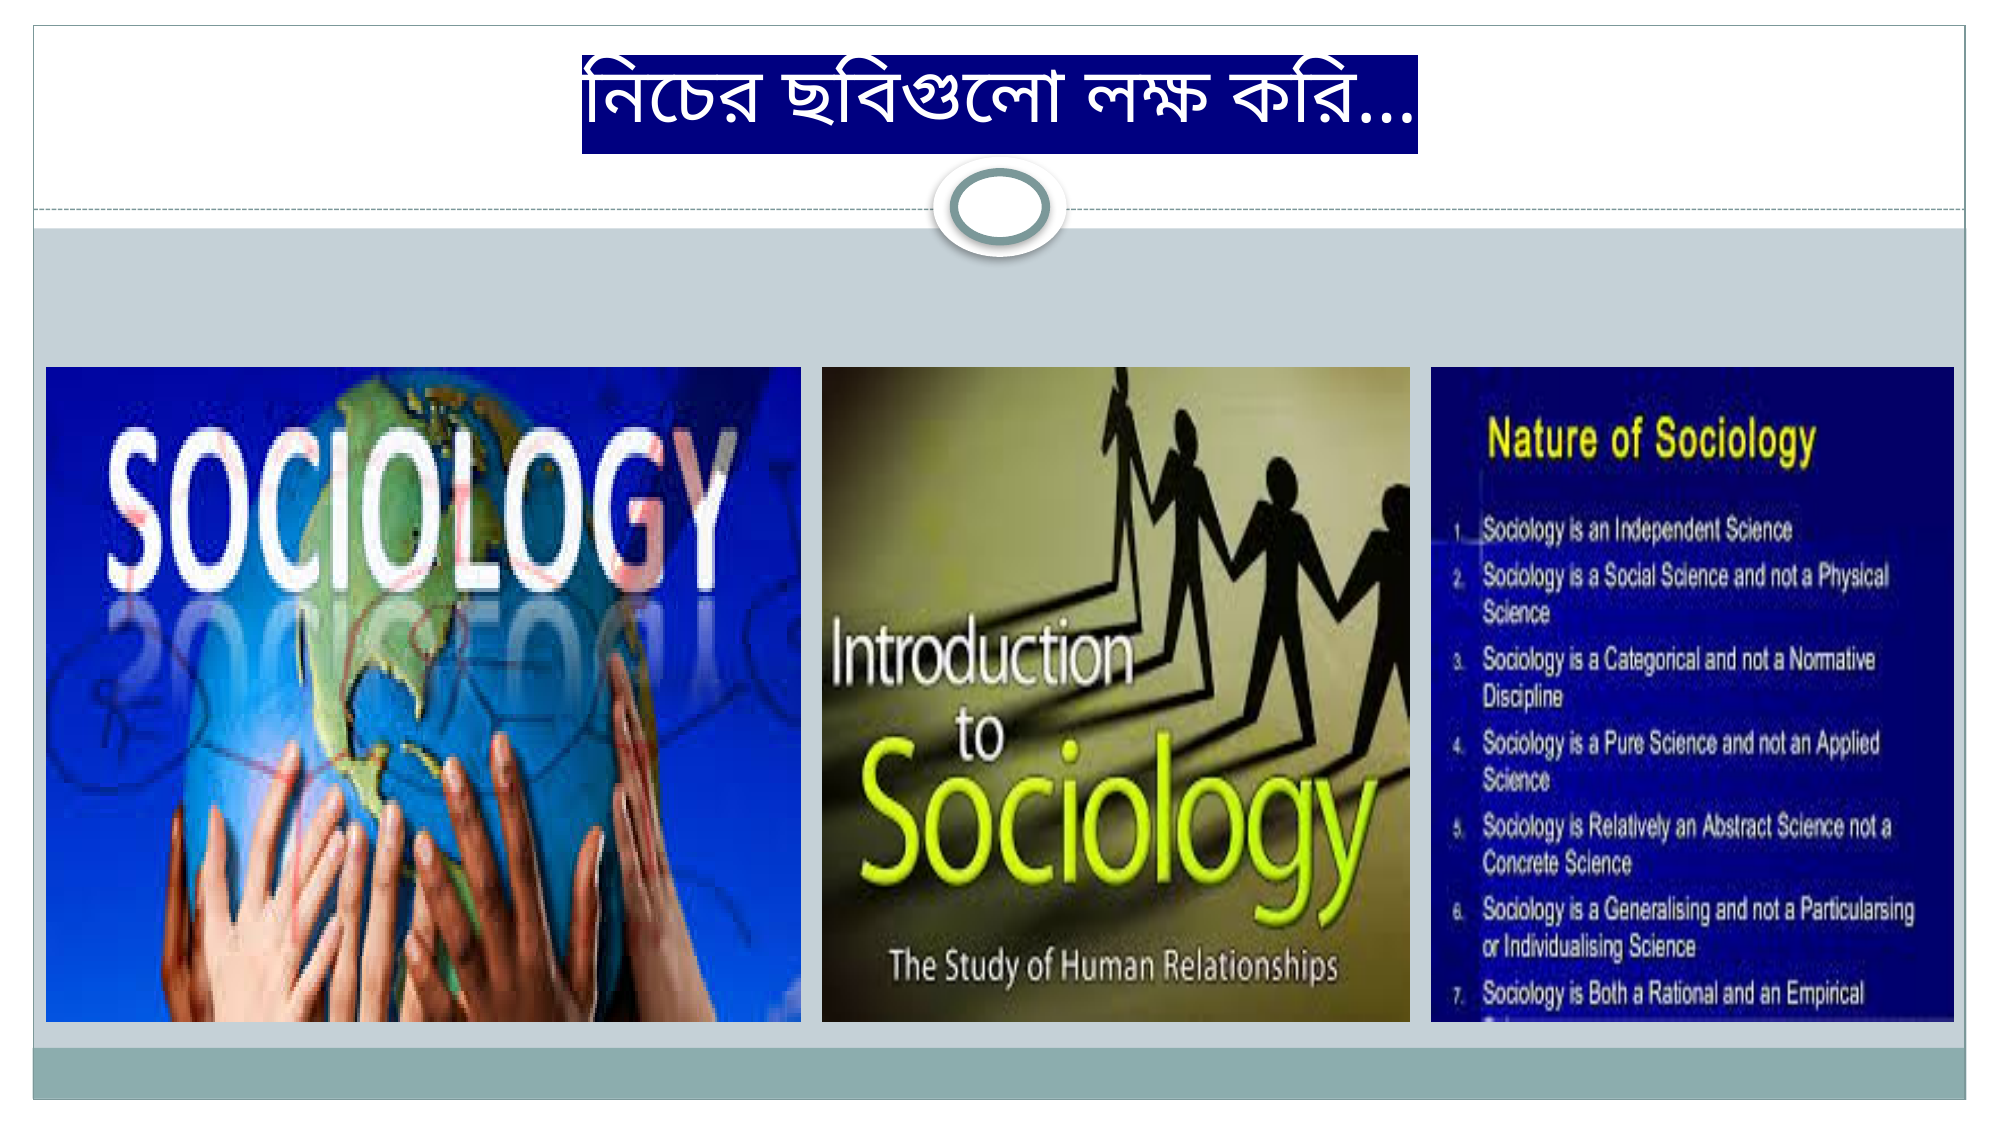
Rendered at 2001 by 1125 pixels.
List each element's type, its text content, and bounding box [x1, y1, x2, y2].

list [46, 367, 801, 1022]
title নিচের ছবিগুলো লক্ষ করি… [510, 36, 1490, 237]
picture [822, 367, 1410, 1022]
picture [1431, 367, 1954, 1022]
